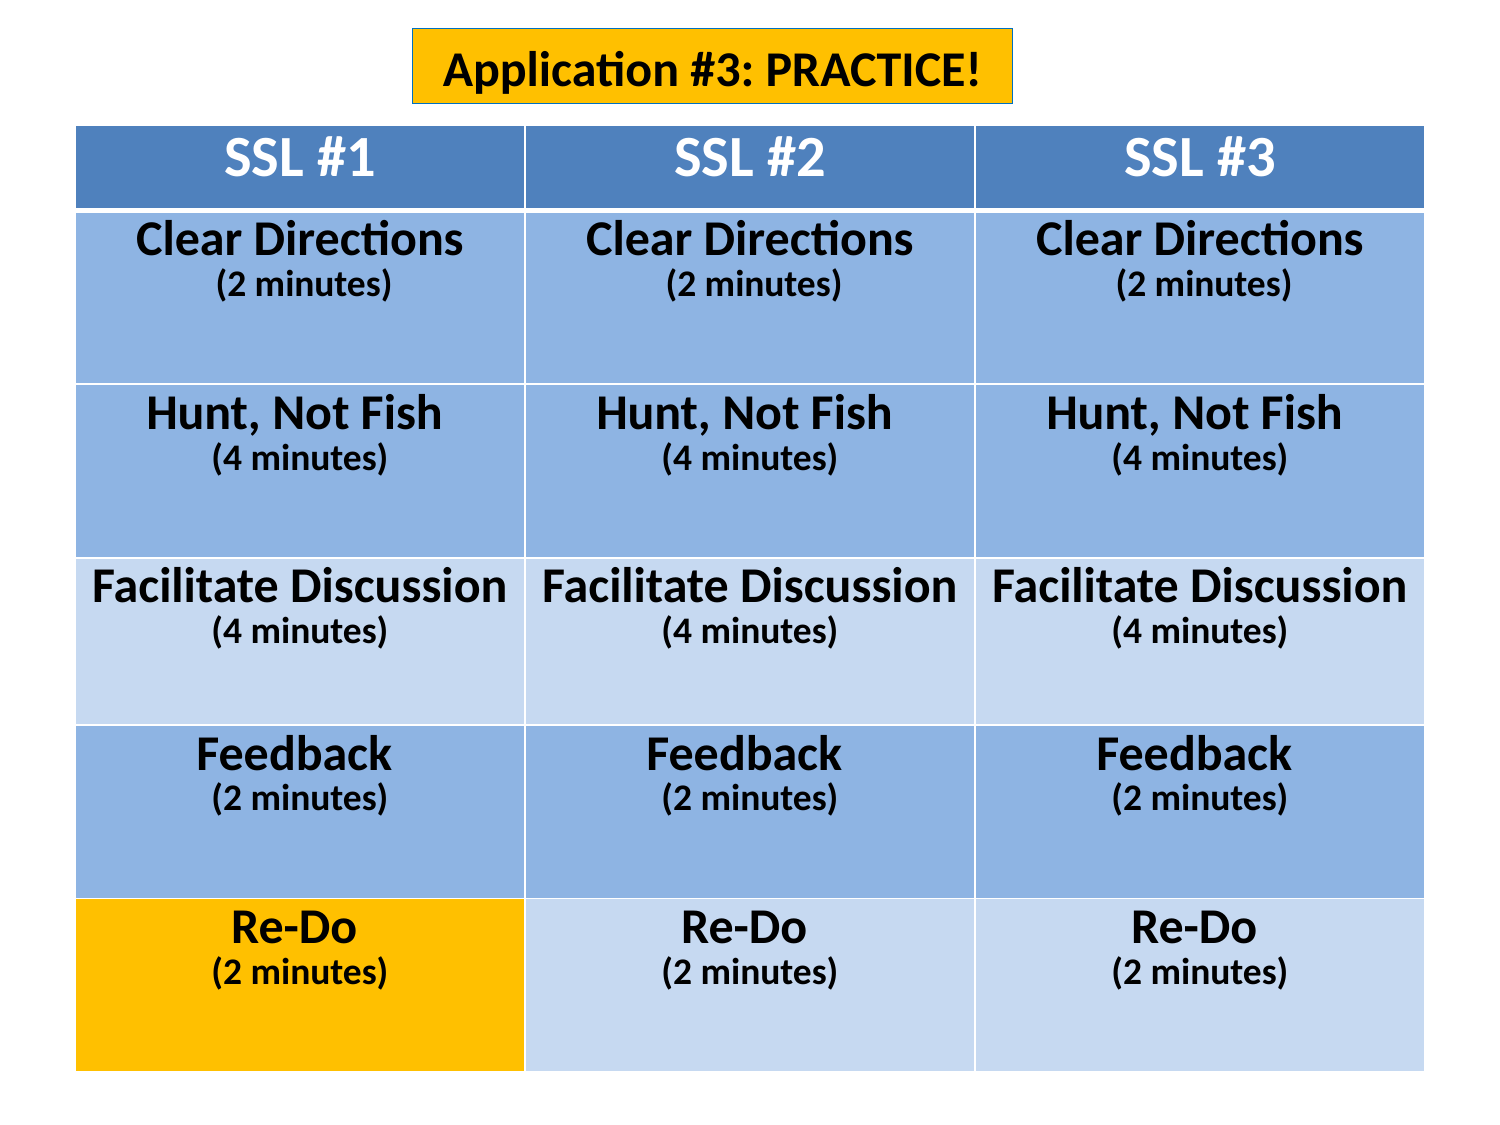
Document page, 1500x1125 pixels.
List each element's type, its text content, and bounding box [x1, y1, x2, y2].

table_cell Feedback (2 minutes) [526, 726, 974, 898]
table_cell Feedback (2 minutes) [976, 726, 1424, 898]
table_cell Re-Do (2 minutes) [976, 899, 1424, 1071]
table_header SSL #3 [976, 126, 1424, 208]
table_cell Re-Do (2 minutes) [76, 899, 524, 1071]
table_cell Hunt, Not Fish (4 minutes) [76, 385, 524, 557]
table_cell Clear Directions (2 minutes) [76, 213, 524, 383]
table_cell Hunt, Not Fish (4 minutes) [526, 385, 974, 557]
table_cell Facilitate Discussion (4 minutes) [76, 559, 524, 724]
table_header SSL #1 [76, 126, 524, 208]
table_cell Clear Directions (2 minutes) [976, 213, 1424, 383]
table_cell Feedback (2 minutes) [76, 726, 524, 898]
table_cell Facilitate Discussion (4 minutes) [976, 559, 1424, 724]
text_box Application #3: PRACTICE! [412, 28, 1013, 104]
table_header SSL #2 [526, 126, 974, 208]
table_cell Hunt, Not Fish (4 minutes) [976, 385, 1424, 557]
table_cell Clear Directions (2 minutes) [526, 213, 974, 383]
table_cell Re-Do (2 minutes) [526, 899, 974, 1071]
table_cell Facilitate Discussion (4 minutes) [526, 559, 974, 724]
